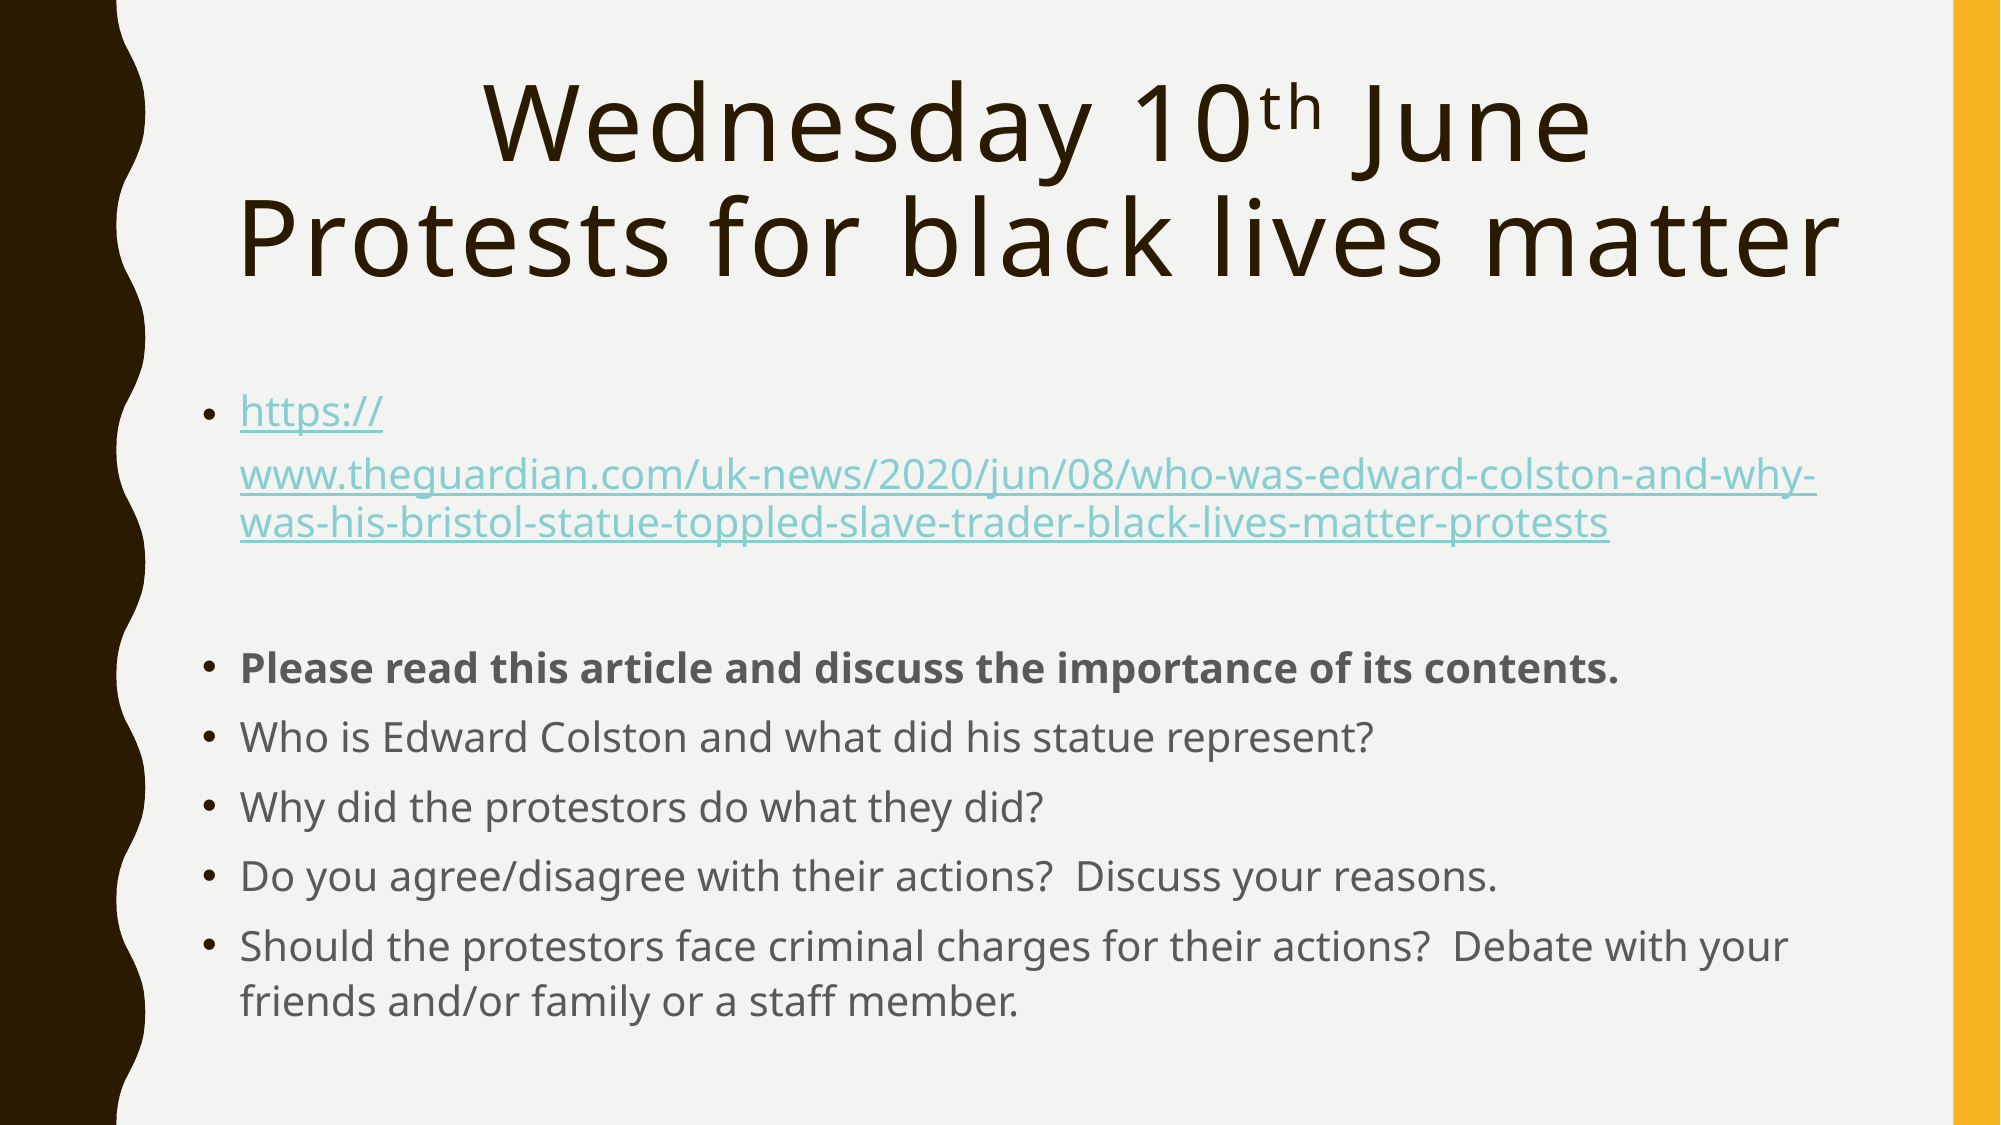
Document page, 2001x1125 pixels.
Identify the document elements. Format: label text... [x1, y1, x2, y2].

title Wednesday 10th June Protests for black lives matter [205, 62, 1875, 308]
list https://www.theguardian.com/uk-news/2020/jun/08/who-was-edward-colston-and-why-was-his-bristol-statue-toppled-slave-trader-black-lives-matter-protests Please read this article and discuss the importance of its contents. Who is Edward Colston and what did his statue represent? Why did the protestors do what they did? Do you agree/disagree with their actions? Discuss your reasons. Should the protestors face criminal charges for their actions? Debate with your friends and/or family or a staff member. [187, 307, 1857, 1008]
